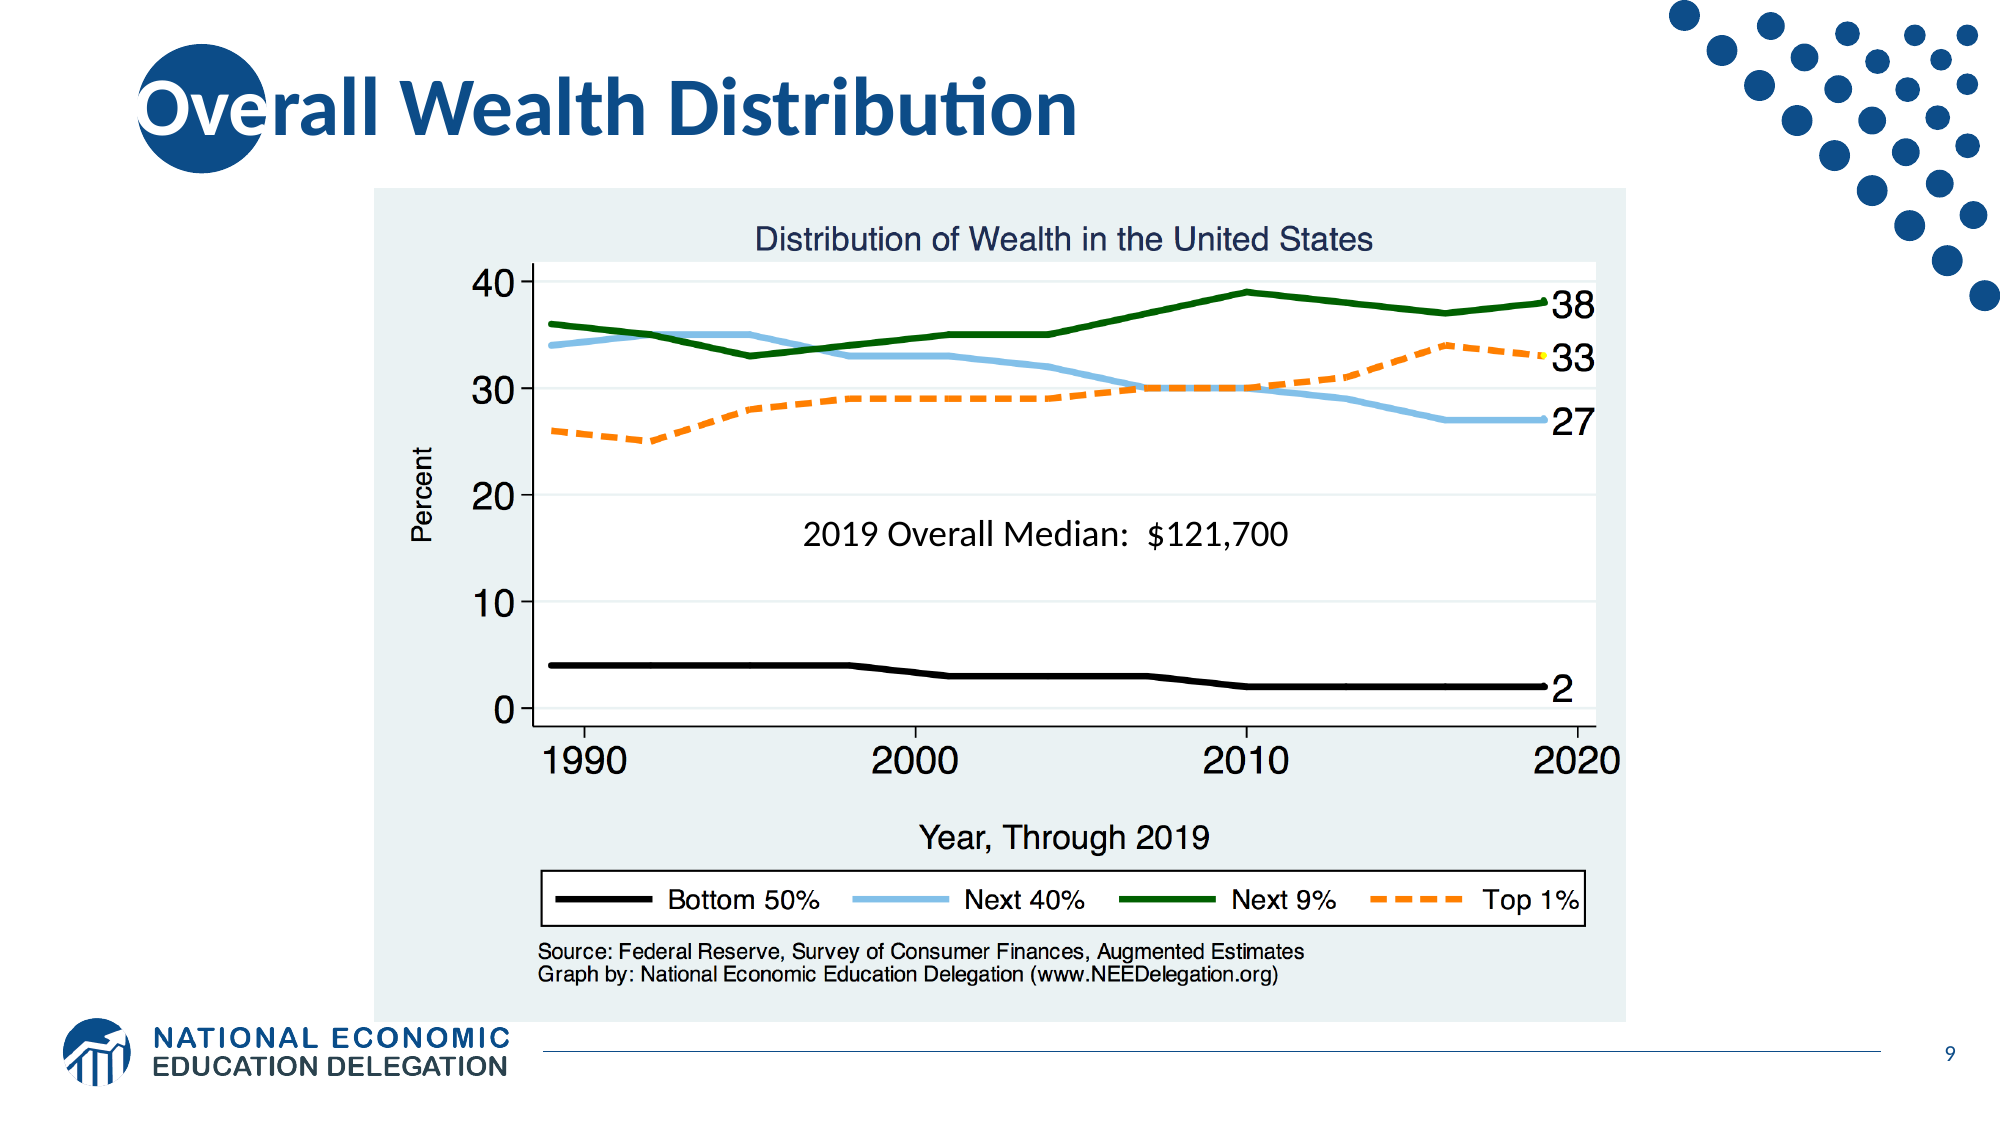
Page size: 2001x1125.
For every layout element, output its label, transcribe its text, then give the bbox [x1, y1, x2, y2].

picture [55, 1013, 520, 1091]
title Overall Wealth Distribution [119, 0, 1845, 218]
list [374, 188, 1626, 1022]
slide_number 9 [1521, 1022, 1972, 1082]
